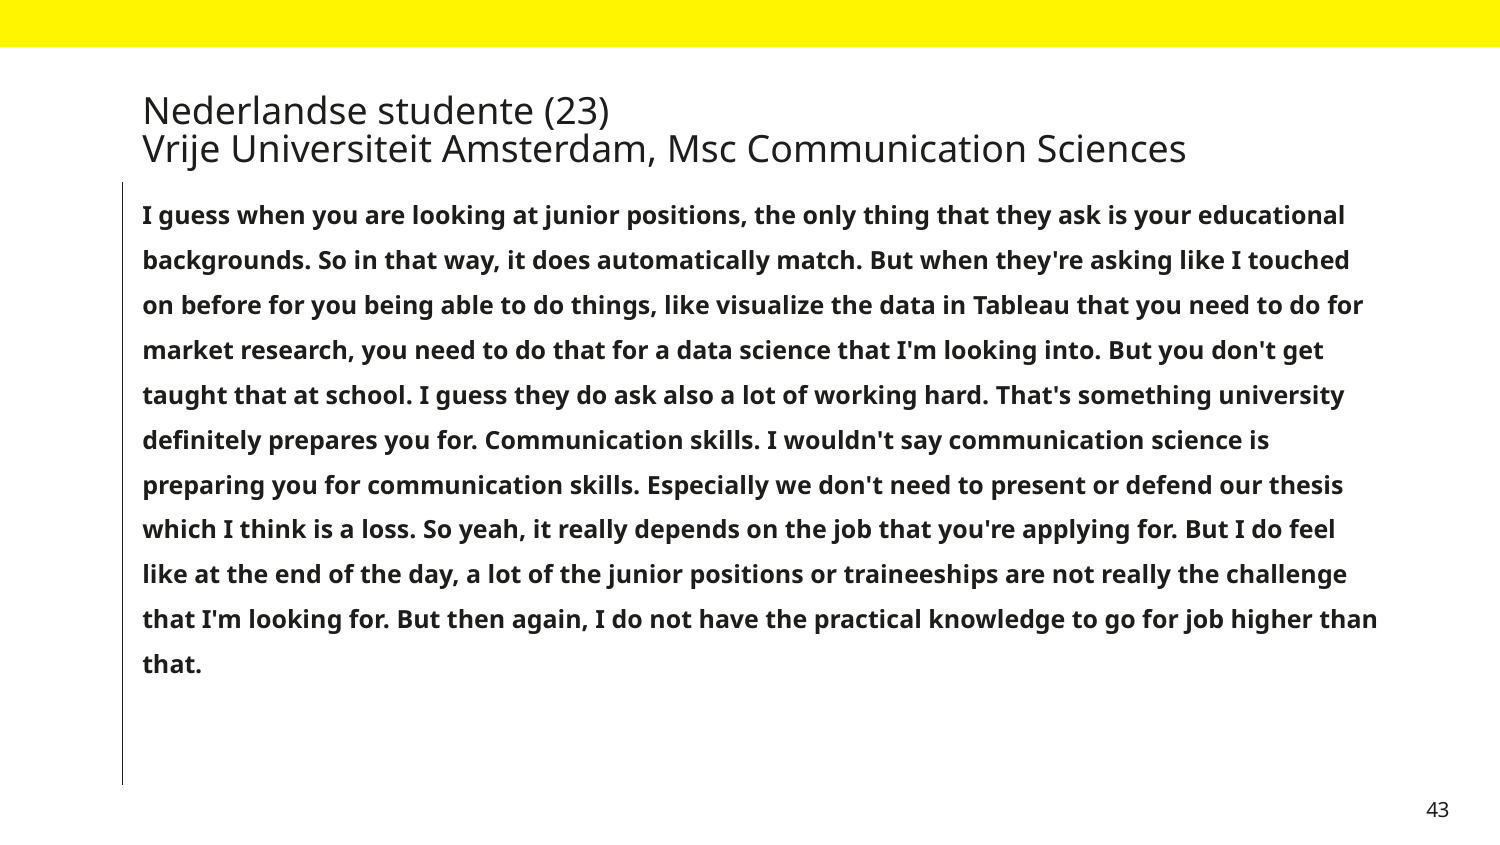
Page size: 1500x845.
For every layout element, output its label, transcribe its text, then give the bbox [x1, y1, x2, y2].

title Nederlandse studente (23) Vrije Universiteit Amsterdam, Msc Communication Sciences [142, 94, 1288, 184]
slide_number 43 [1387, 797, 1450, 823]
subtitle I guess when you are looking at junior positions, the only thing that they ask is your educational backgrounds. So in that way, it does automatically match. But when they're asking like I touched on before for you being able to do things, like visualize the data in Tableau that you need to do for market research, you need to do that for a data science that I'm looking into. But you don't get taught that at school. I guess they do ask also a lot of working hard. That's something university definitely prepares you for. Communication skills. I wouldn't say communication science is preparing you for communication skills. Especially we don't need to present or defend our thesis which I think is a loss. So yeah, it really depends on the job that you're applying for. But I do feel like at the end of the day, a lot of the junior positions or traineeships are not really the challenge that I'm looking for. But then again, I do not have the practical knowledge to go for job higher than that. [142, 184, 1388, 635]
